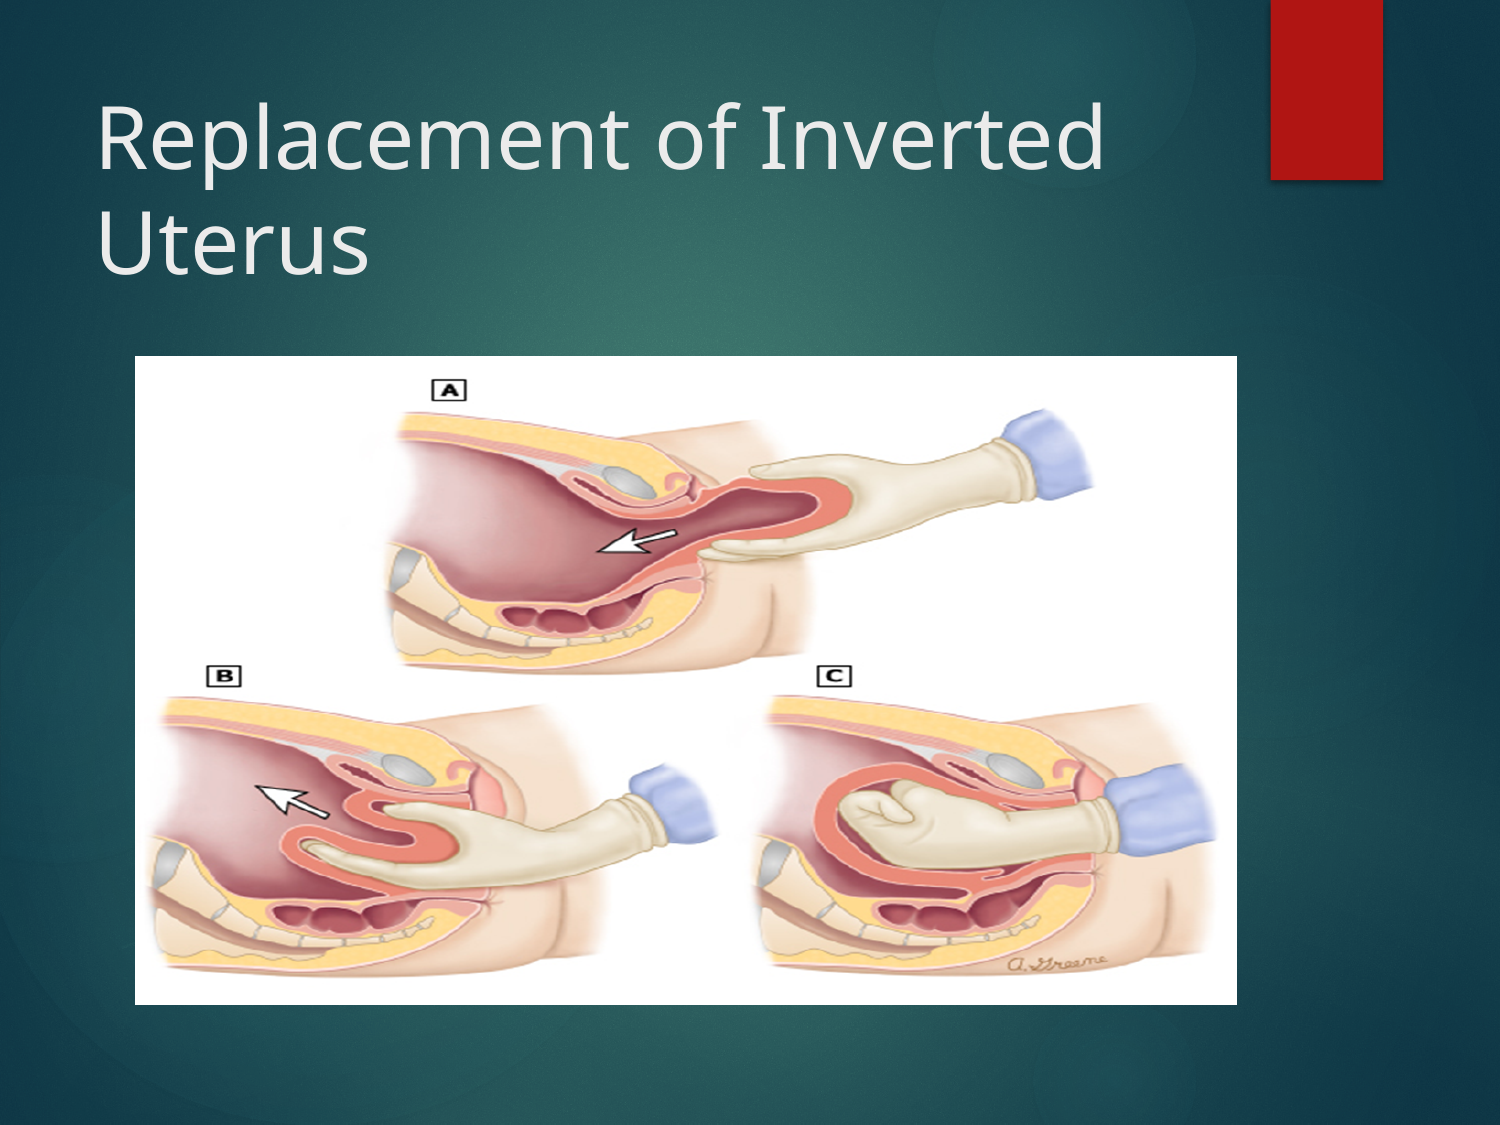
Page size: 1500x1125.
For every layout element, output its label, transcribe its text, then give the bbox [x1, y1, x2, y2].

title Replacement of Inverted Uterus [79, 74, 1237, 304]
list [135, 356, 1237, 1006]
